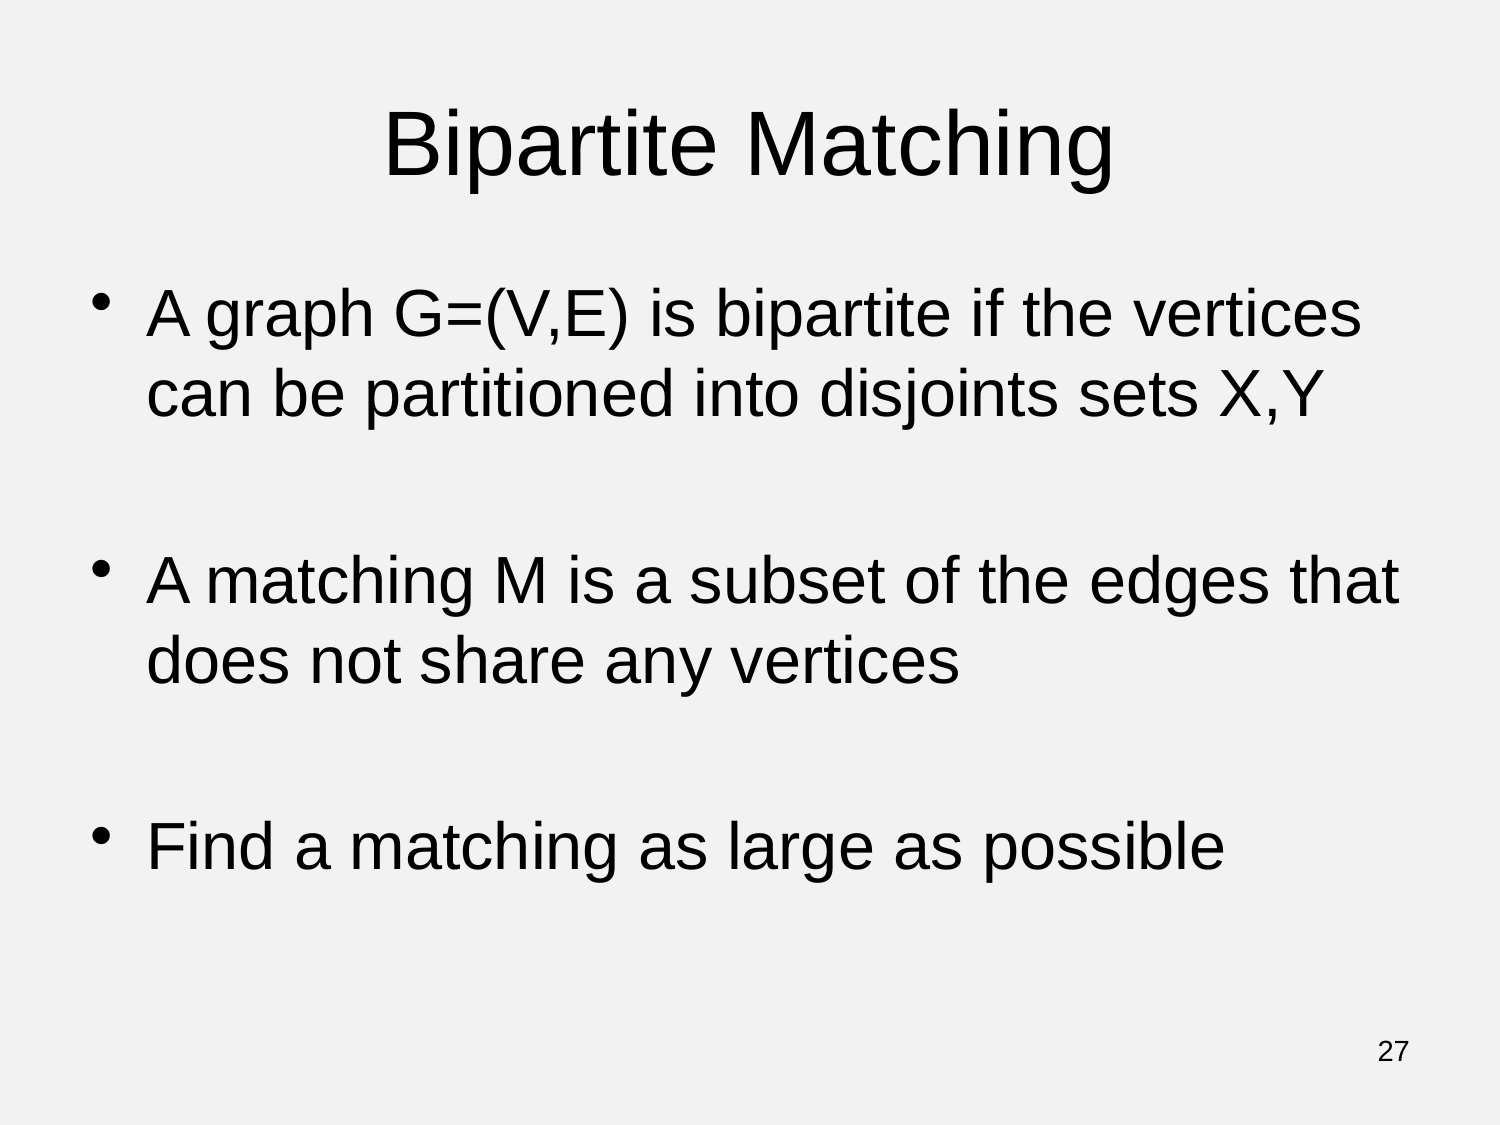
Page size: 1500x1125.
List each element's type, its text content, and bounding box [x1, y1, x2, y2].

title Bipartite Matching [75, 45, 1425, 233]
slide_number 27 [1074, 1024, 1426, 1103]
list A graph G=(V,E) is bipartite if the vertices can be partitioned into disjoints sets X,Y A matching M is a subset of the edges that does not share any vertices Find a matching as large as possible [75, 262, 1425, 1005]
